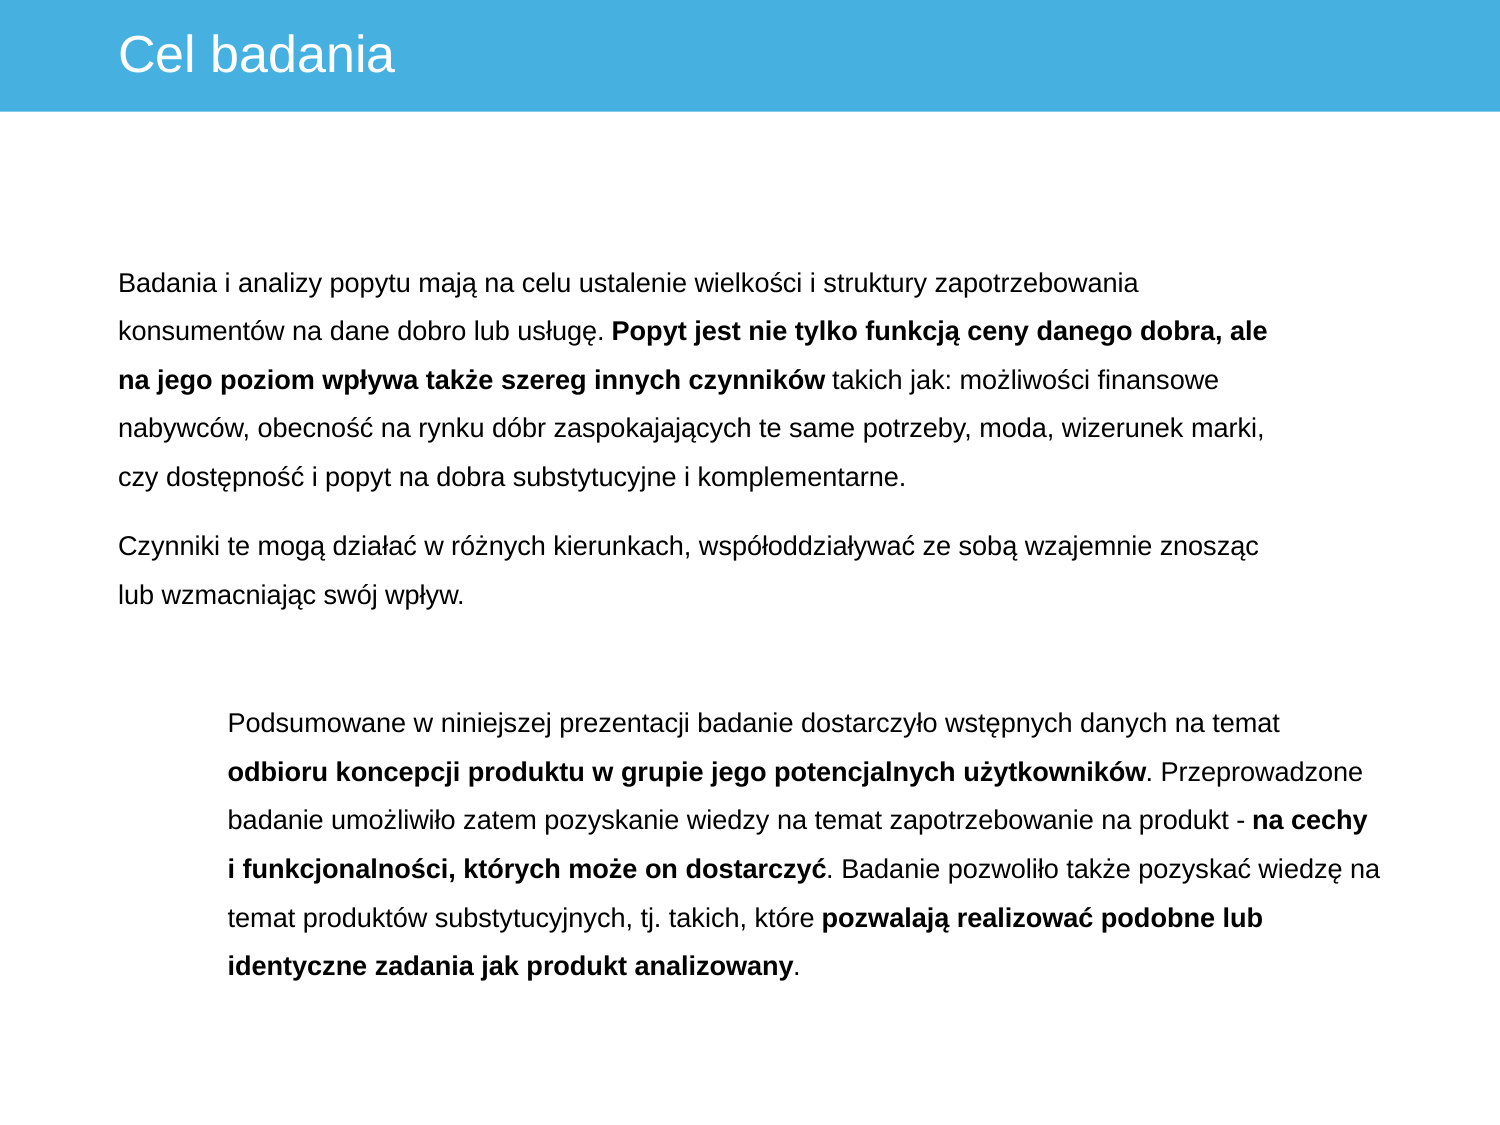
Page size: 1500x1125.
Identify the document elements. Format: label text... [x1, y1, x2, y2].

list Badania i analizy popytu mają na celu ustalenie wielkości i struktury zapotrzebowania konsumentów na dane dobro lub usługę. Popyt jest nie tylko funkcją ceny danego dobra, ale na jego poziom wpływa także szereg innych czynników takich jak: możliwości finansowe nabywców, obecność na rynku dóbr zaspokajających te same potrzeby, moda, wizerunek marki, czy dostępność i popyt na dobra substytucyjne i komplementarne. Czynniki te mogą działać w różnych kierunkach, współoddziaływać ze sobą wzajemnie znosząc lub wzmacniając swój wpływ. [103, 241, 1288, 662]
title Cel badania [103, 21, 1397, 90]
text_box Podsumowane w niniejszej prezentacji badanie dostarczyło wstępnych danych na temat odbioru koncepcji produktu w grupie jego potencjalnych użytkowników. Przeprowadzone badanie umożliwiło zatem pozyskanie wiedzy na temat zapotrzebowanie na produkt - na cechy i funkcjonalności, których może on dostarczyć. Badanie pozwoliło także pozyskać wiedzę na temat produktów substytucyjnych, tj. takich, które pozwalają realizować podobne lub identyczne zadania jak produkt analizowany. [212, 681, 1397, 989]
text_box [0, 0, 1500, 113]
